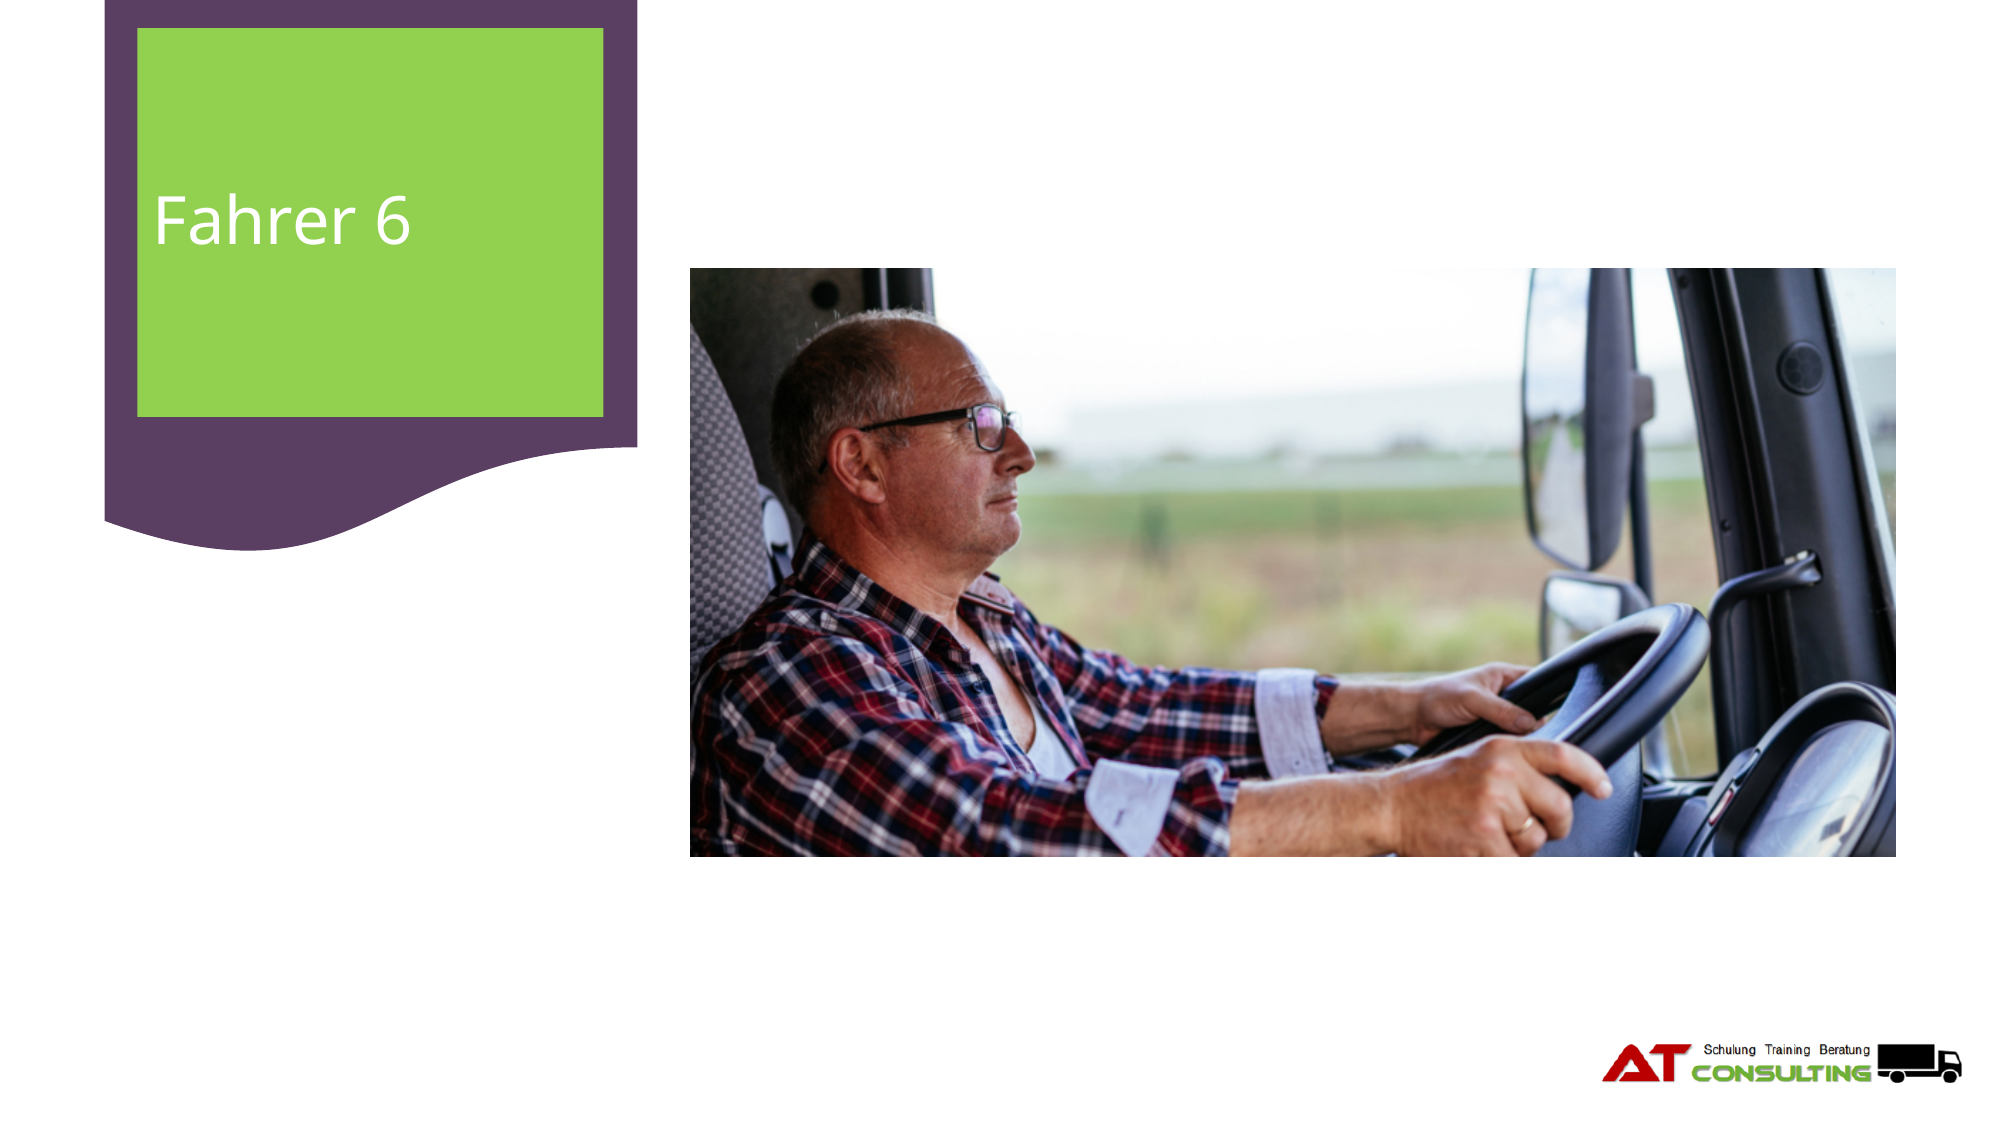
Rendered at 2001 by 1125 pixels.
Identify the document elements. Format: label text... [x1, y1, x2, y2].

text_box [103, 0, 639, 552]
picture [1598, 1038, 1965, 1099]
title Fahrer 6 [137, 28, 604, 417]
picture [690, 268, 1896, 857]
